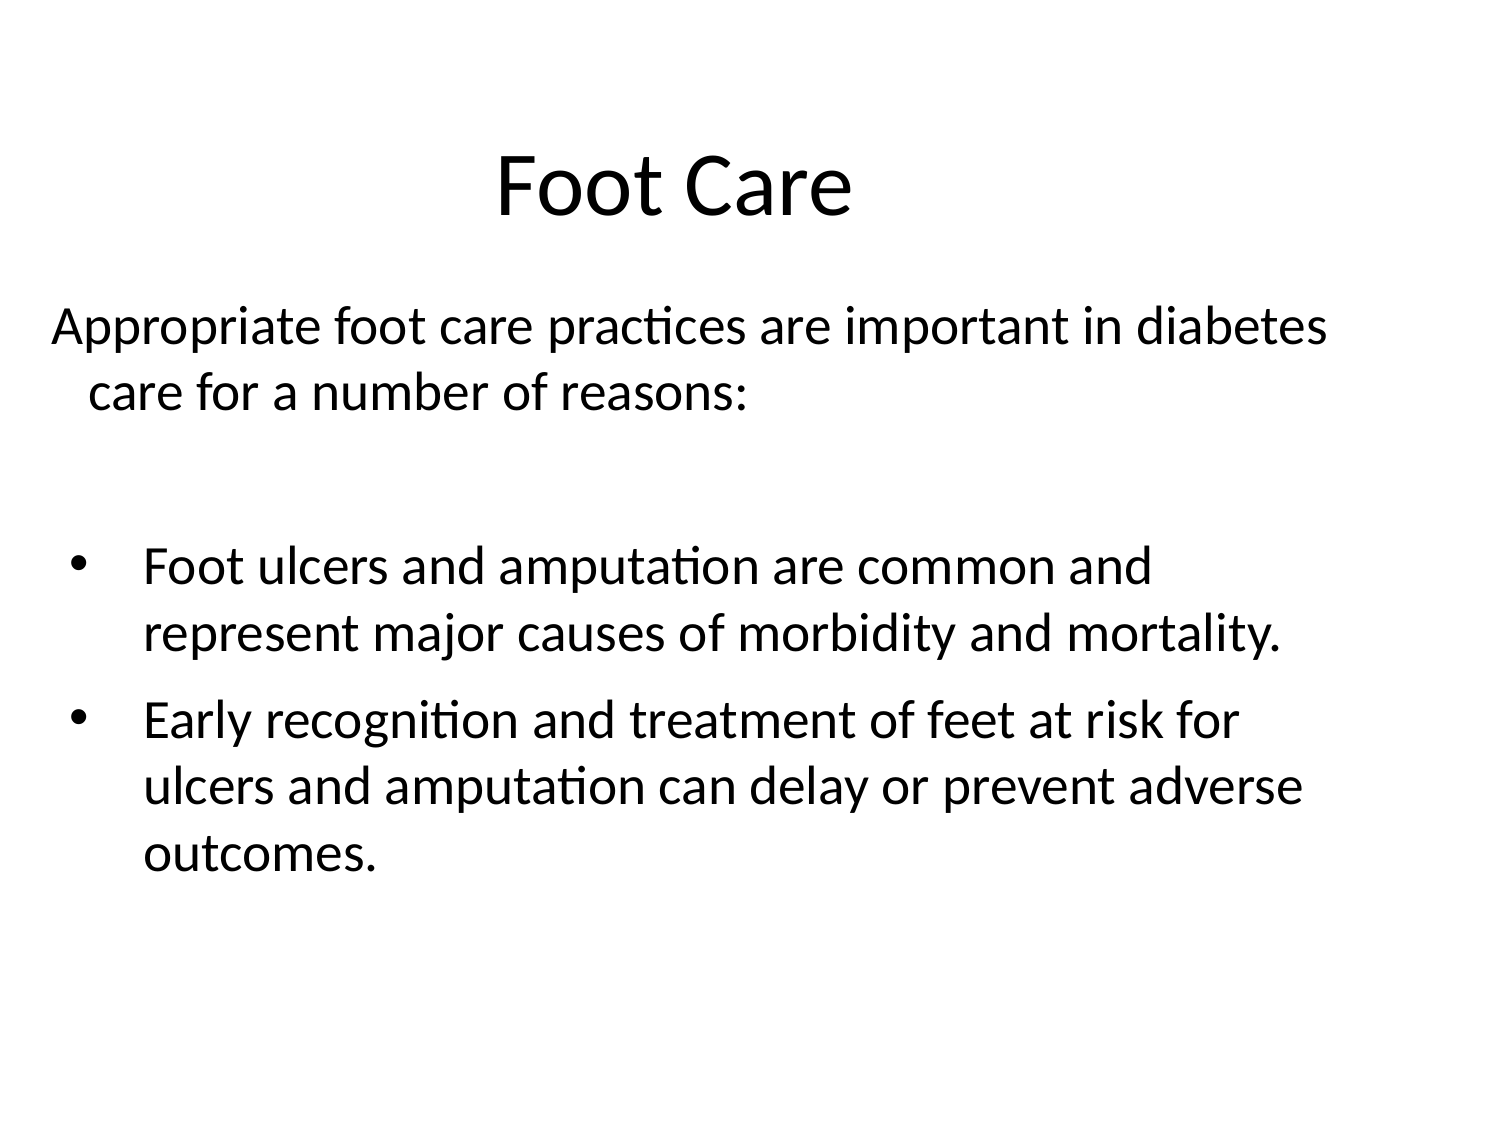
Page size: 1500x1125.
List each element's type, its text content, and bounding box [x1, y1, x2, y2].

list Appropriate foot care practices are important in diabetes care for a number of reasons: Foot ulcers and amputation are common and represent major causes of morbidity and mortality. Early recognition and treatment of feet at risk for ulcers and amputation can delay or prevent adverse outcomes. [0, 281, 1350, 891]
title Foot Care [0, 121, 1350, 263]
